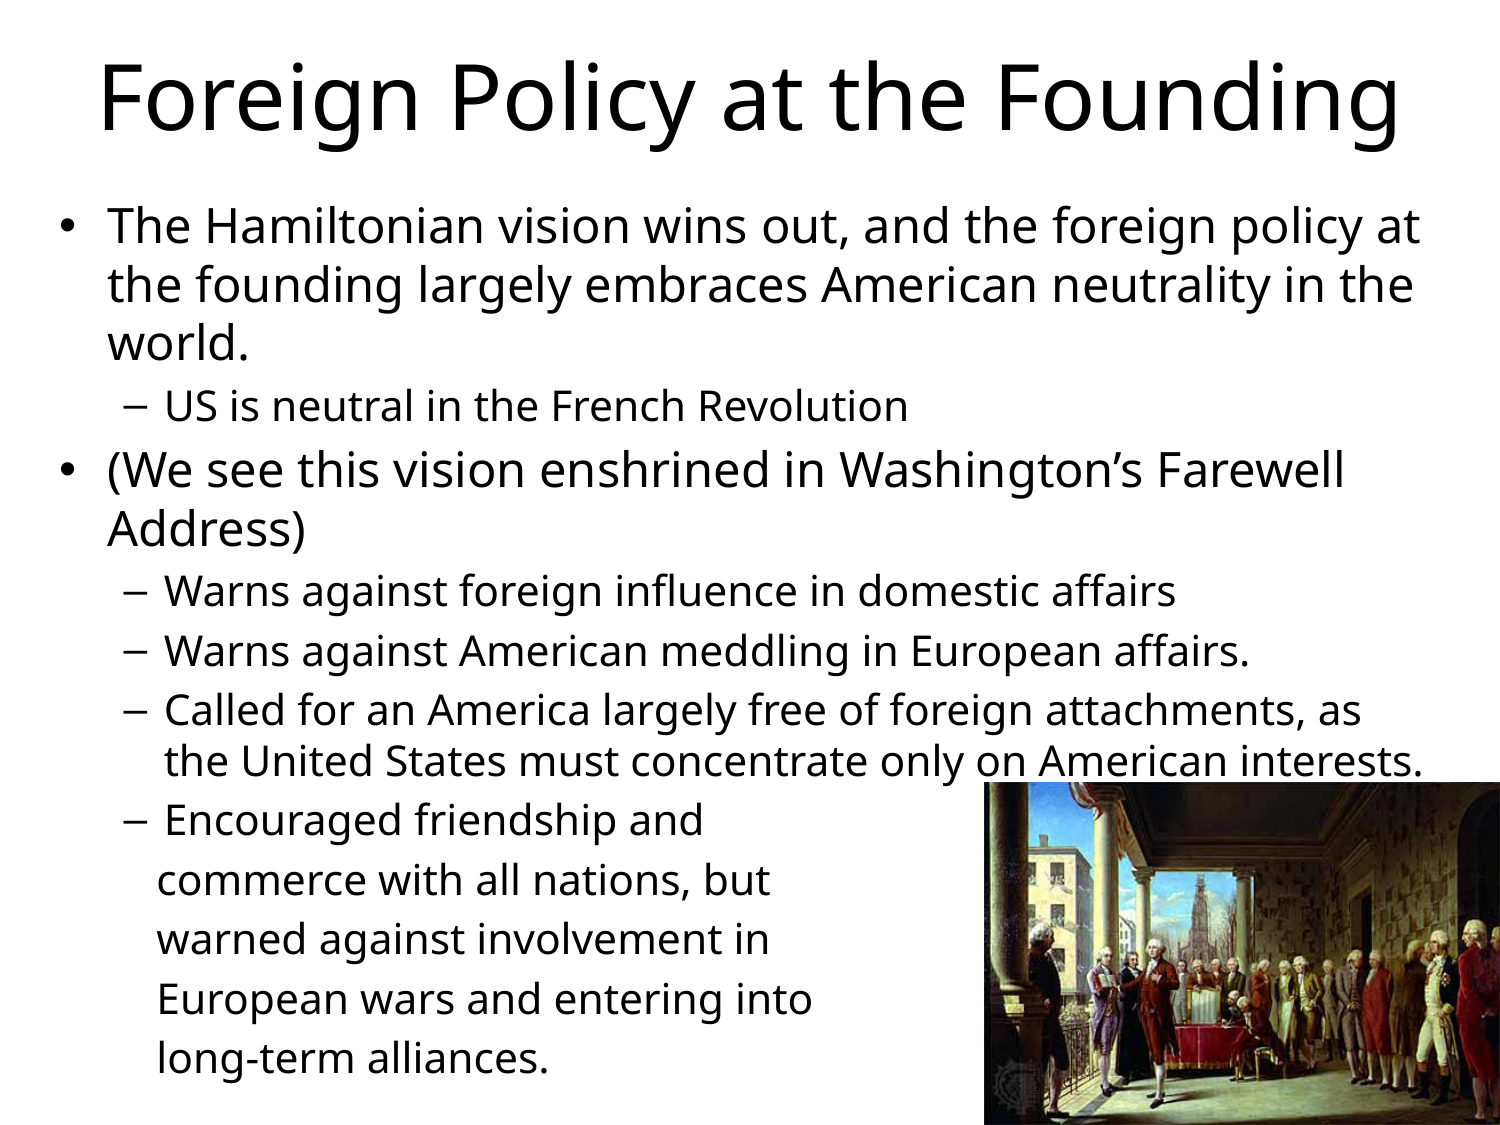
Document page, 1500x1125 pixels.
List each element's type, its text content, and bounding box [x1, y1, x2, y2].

picture [984, 782, 1500, 1125]
title Foreign Policy at the Founding [75, 0, 1425, 187]
list The Hamiltonian vision wins out, and the foreign policy at the founding largely embraces American neutrality in the world. US is neutral in the French Revolution (We see this vision enshrined in Washington’s Farewell Address) Warns against foreign influence in domestic affairs Warns against American meddling in European affairs. Called for an America largely free of foreign attachments, as the United States must concentrate only on American interests. Encouraged friendship and commerce with all nations, but warned against involvement in European wars and entering into long-term alliances. [44, 187, 1448, 1125]
